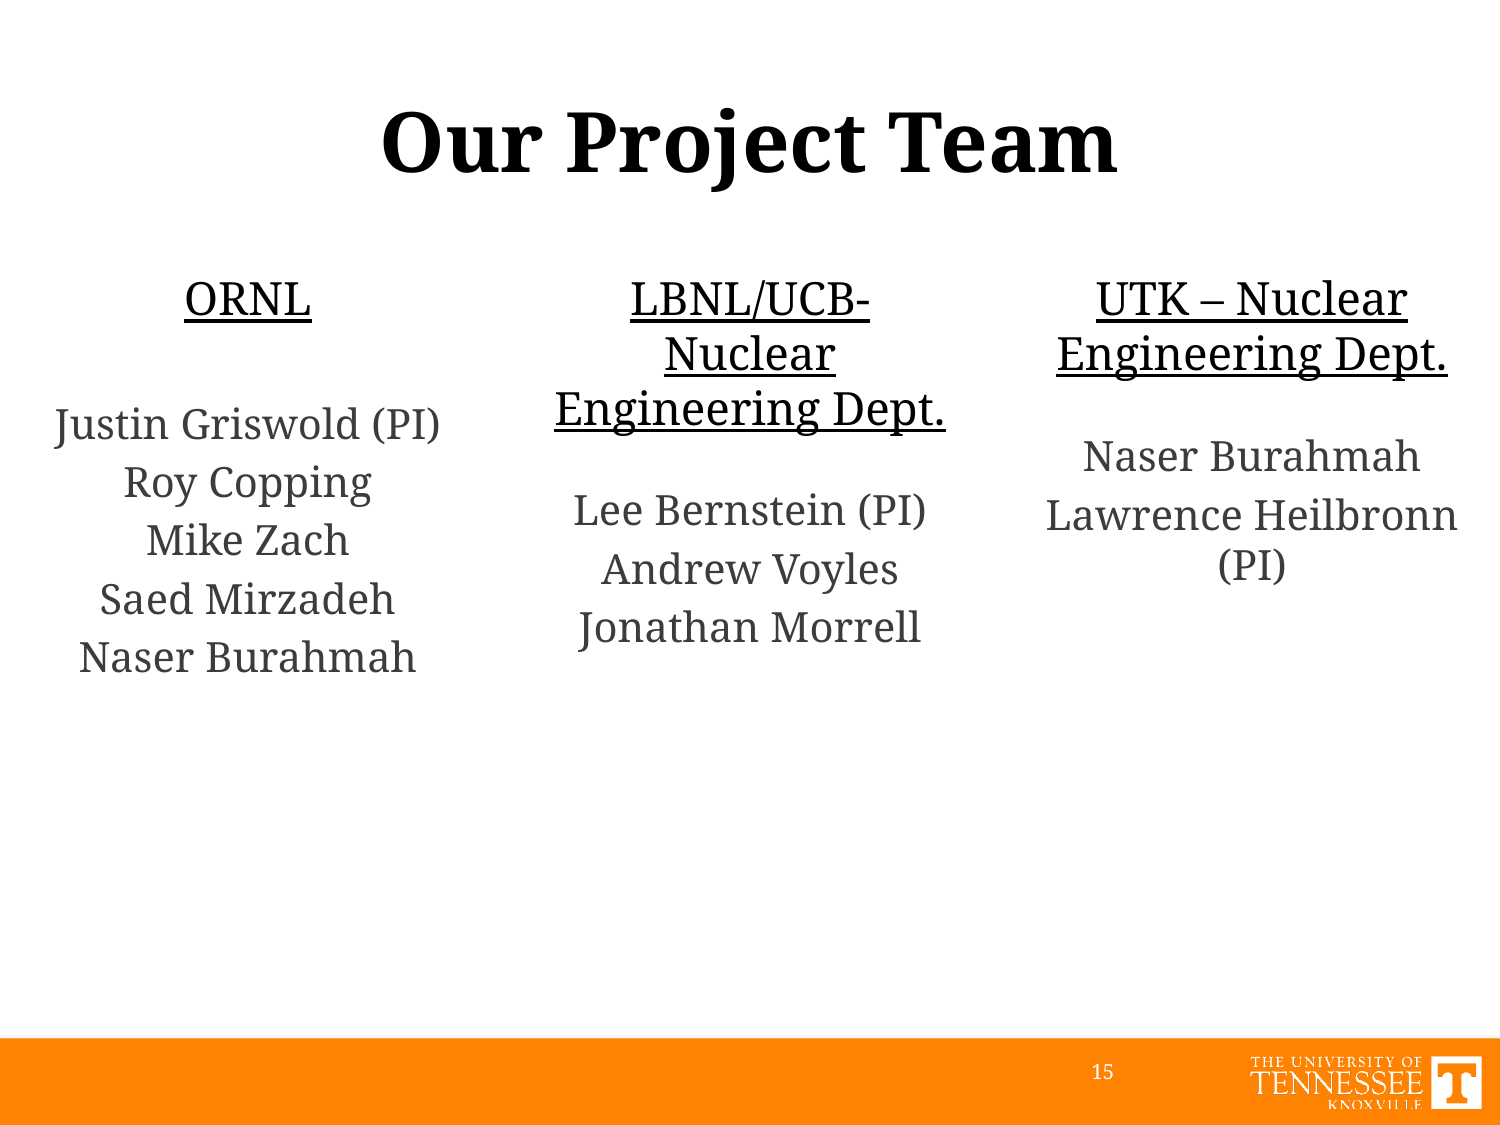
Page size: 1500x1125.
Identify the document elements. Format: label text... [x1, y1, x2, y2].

list ORNL Justin Griswold (PI) Roy Copping Mike Zach Saed Mirzadeh Naser Burahmah [21, 262, 475, 906]
title Our Project Team [75, 45, 1425, 233]
text_box LBNL/UCB- Nuclear Engineering Dept. Lee Bernstein (PI) Andrew Voyles Jonathan Morrell [523, 262, 977, 906]
slide_number 15 [779, 1042, 1130, 1103]
text_box UTK – Nuclear Engineering Dept. Naser Burahmah Lawrence Heilbronn (PI) [1025, 262, 1479, 906]
